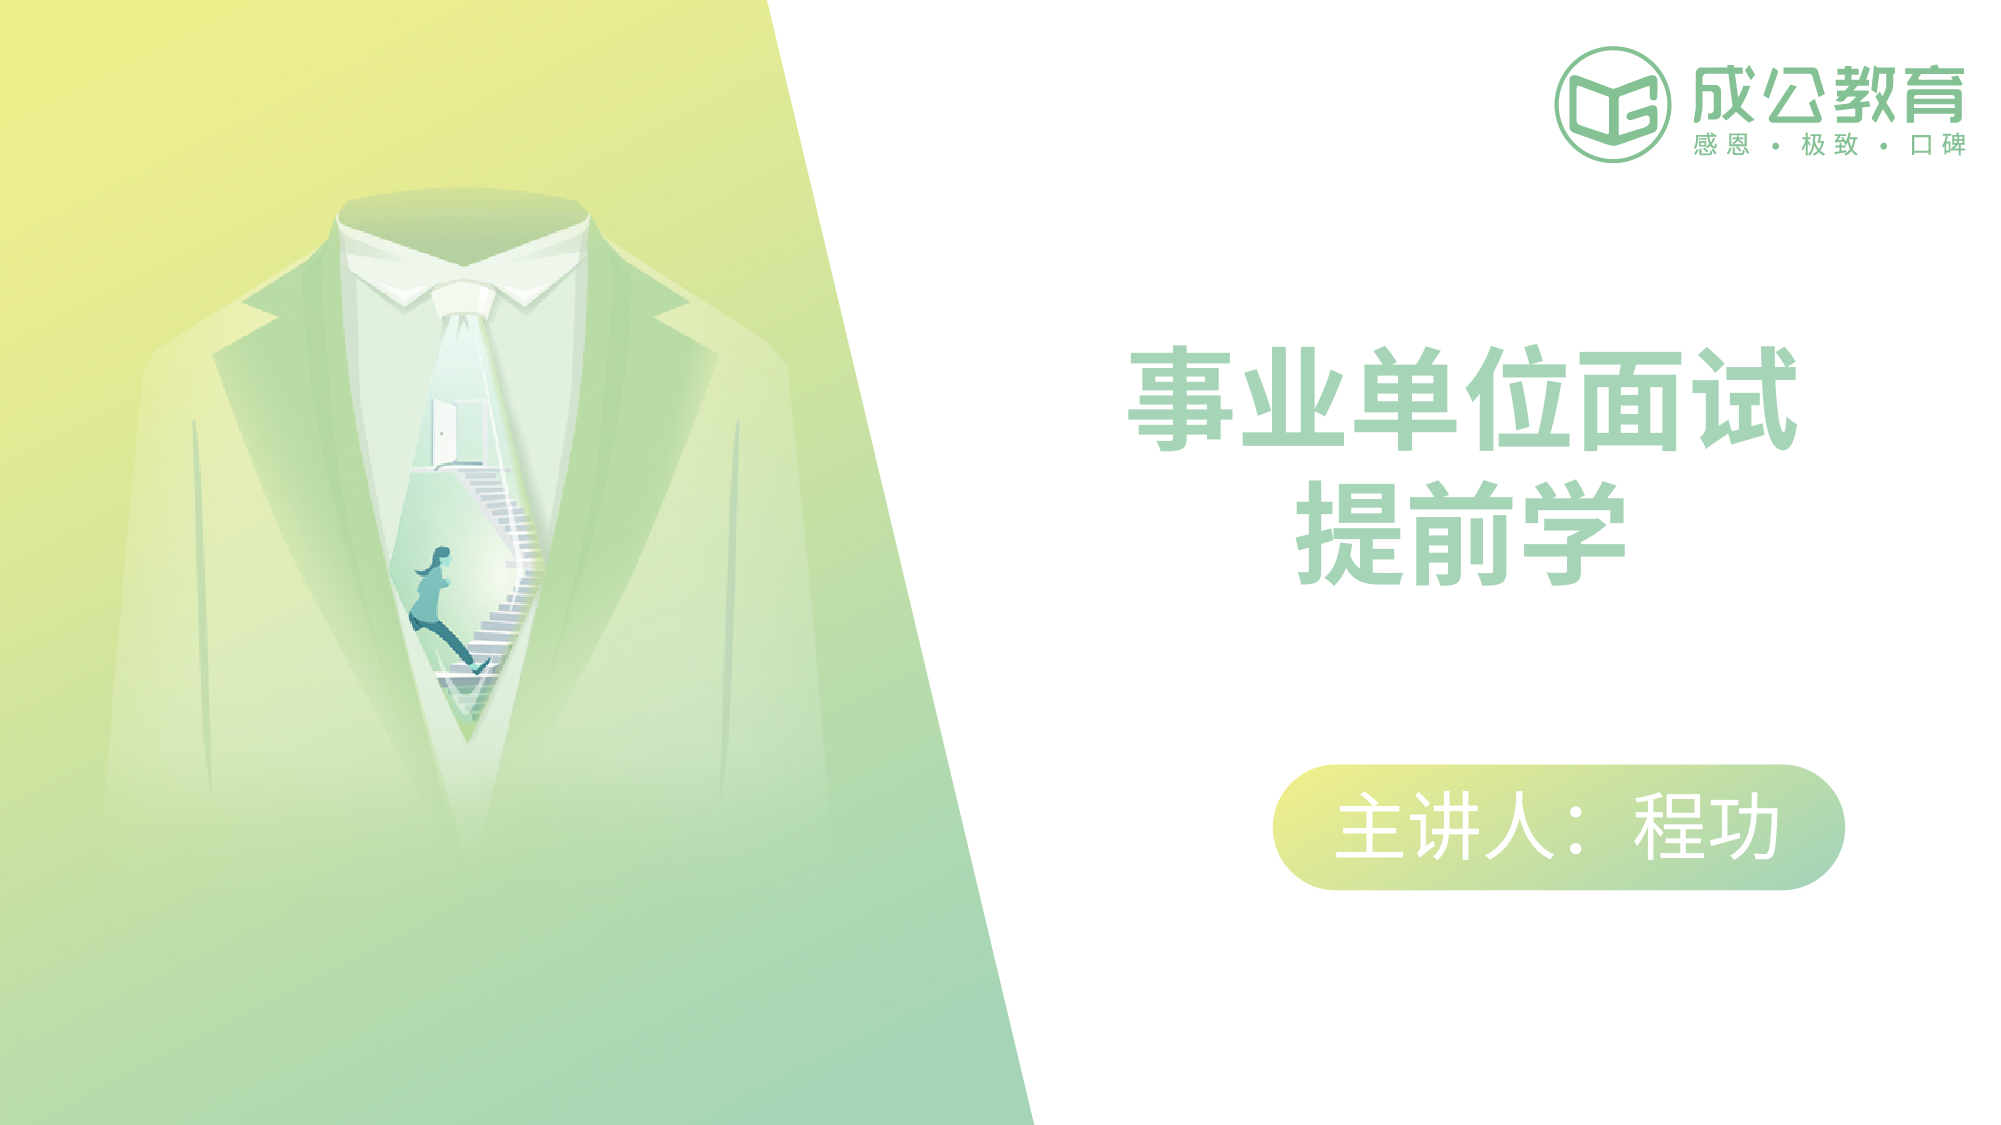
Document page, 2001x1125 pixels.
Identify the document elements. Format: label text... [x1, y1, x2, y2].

picture [0, 0, 2001, 1125]
text_box 主讲人：程功 [1265, 771, 1850, 877]
text_box 事业单位面试 提前学 [861, 321, 2000, 606]
